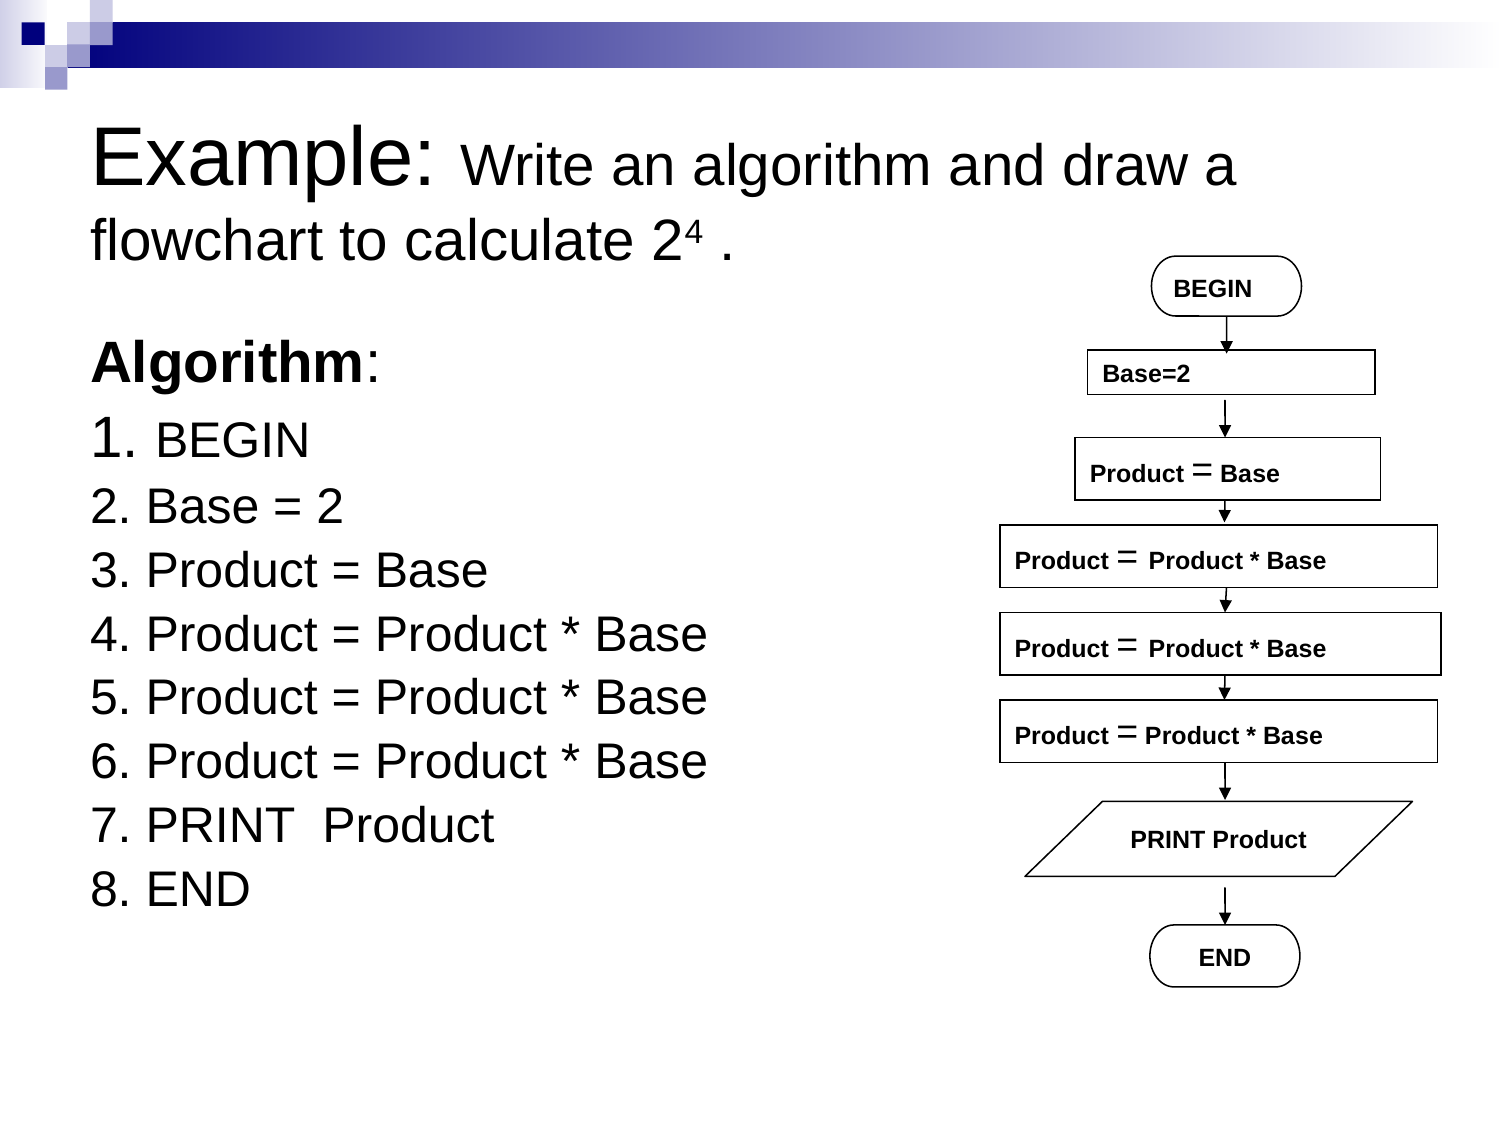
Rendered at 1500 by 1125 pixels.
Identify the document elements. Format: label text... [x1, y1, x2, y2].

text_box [999, 255, 1442, 988]
list Algorithm: 1. BEGIN 2. Base = 2 3. Product = Base 4. Product = Product * Base 5. Product = Product * Base 6. Product = Product * Base 7. PRINT Product 8. END [75, 324, 950, 1063]
title Example: Write an algorithm and draw a flowchart to calculate 24 . [75, 75, 1425, 300]
